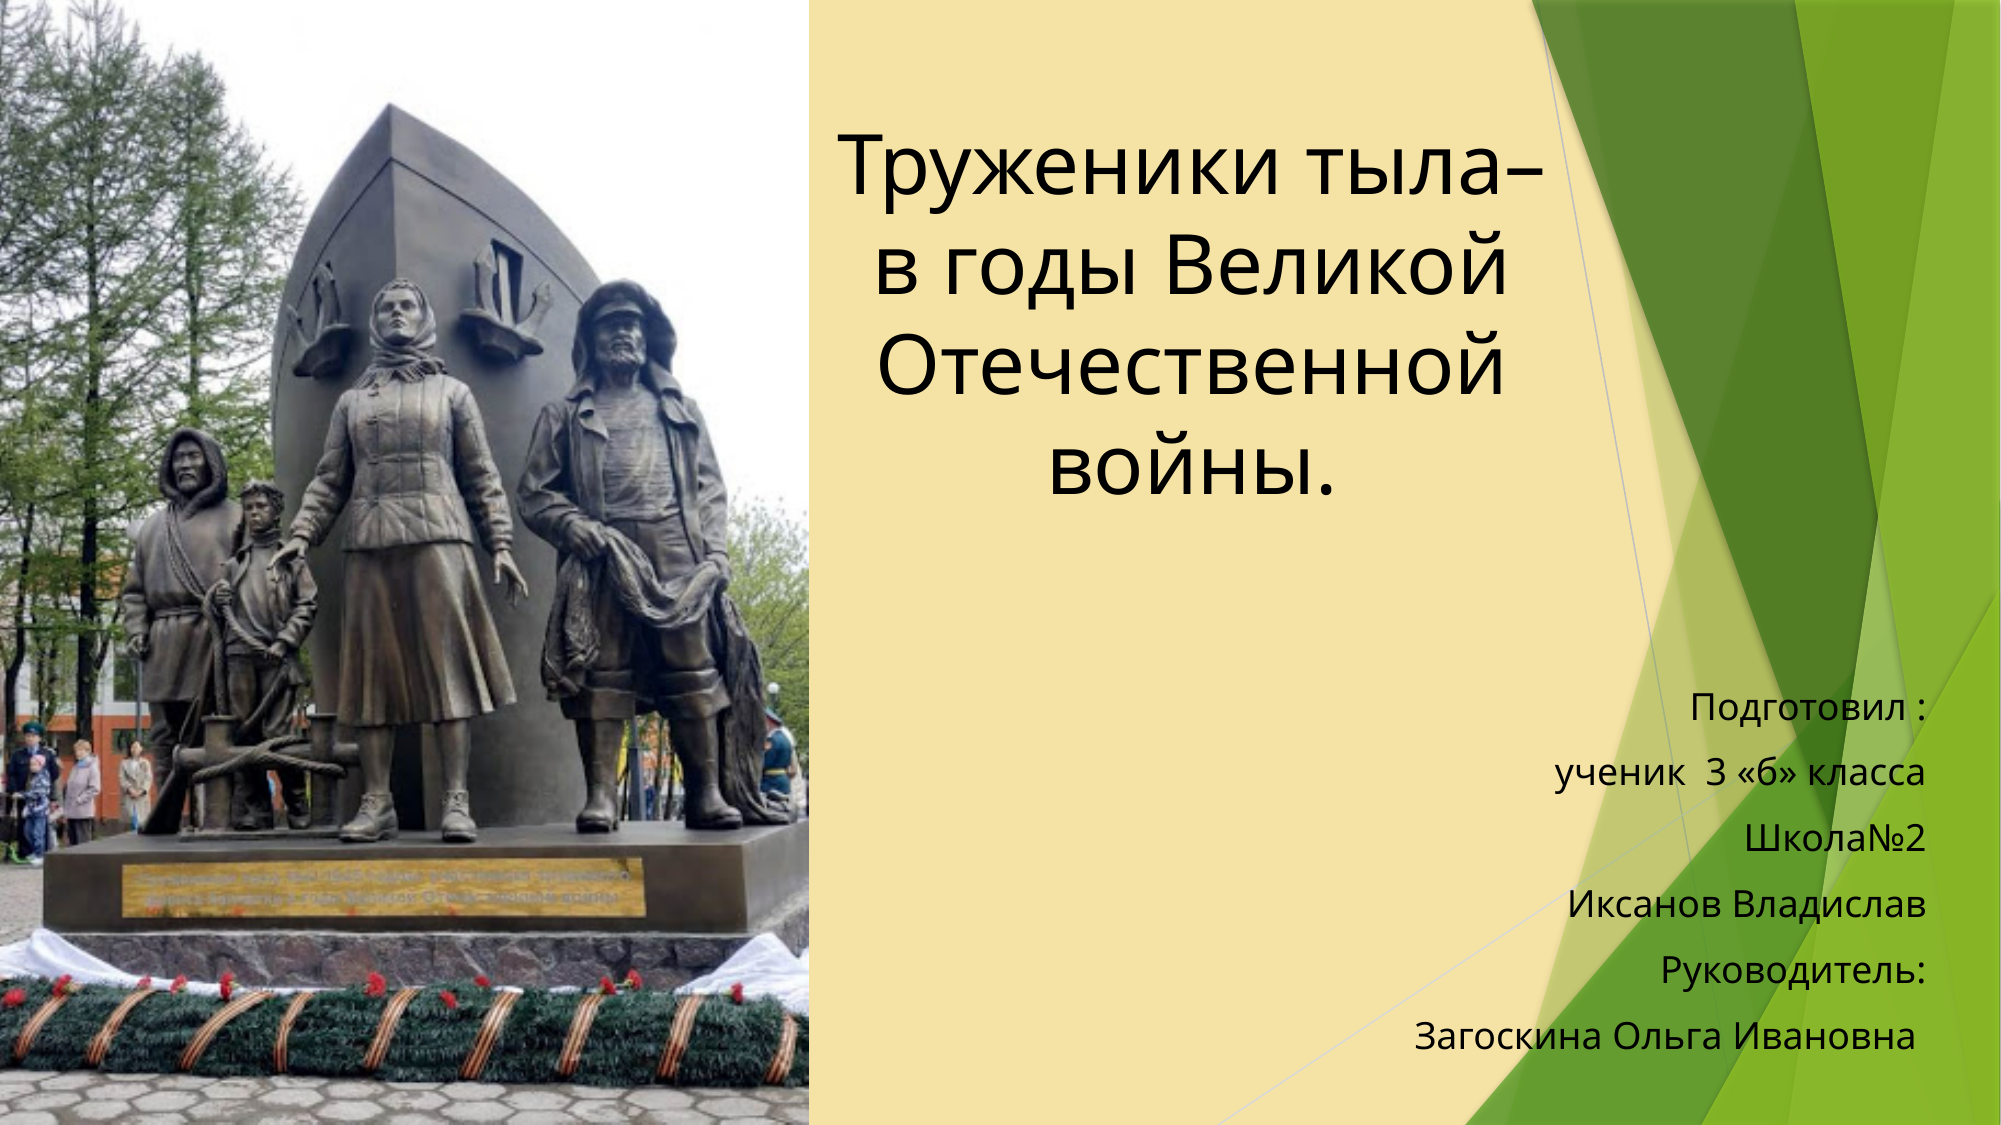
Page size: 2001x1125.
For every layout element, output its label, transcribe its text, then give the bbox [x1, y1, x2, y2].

title Труженики тыла– в годы Великой Отечественной войны. [814, 40, 1575, 519]
subtitle Подготовил : ученик 3 «б» класса Школа№2 Иксанов Владислав Руководитель: Загоскина Ольга Ивановна [814, 675, 1942, 1069]
picture [0, 0, 810, 1125]
